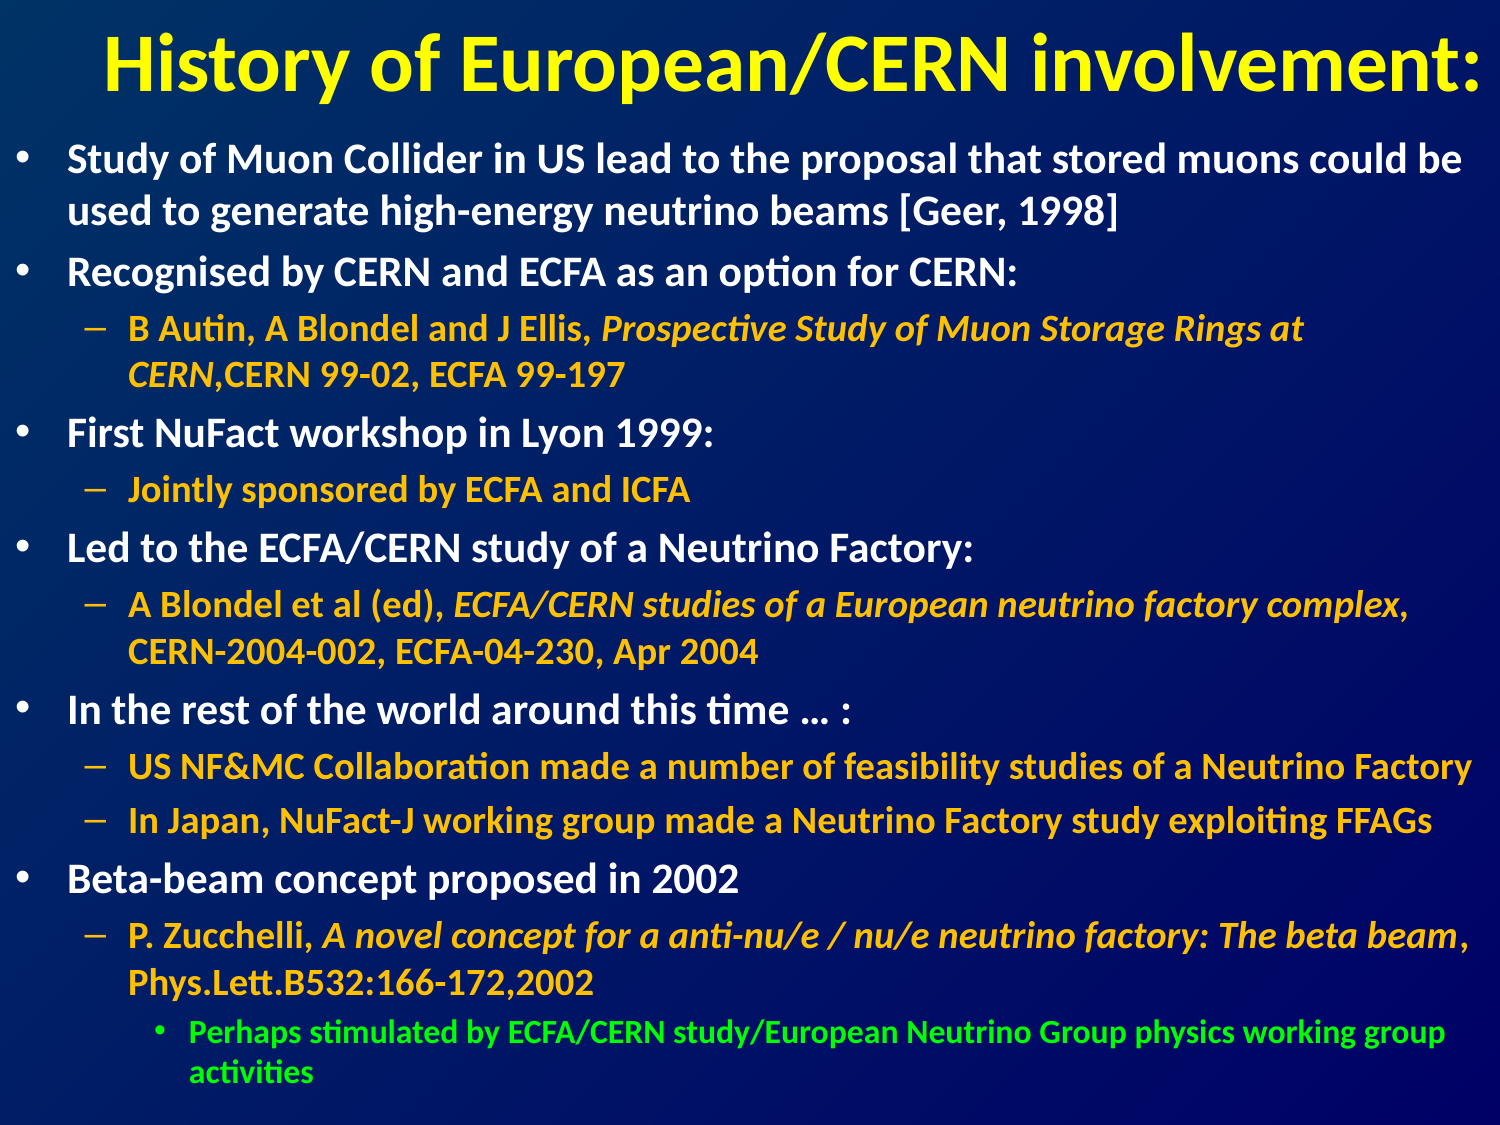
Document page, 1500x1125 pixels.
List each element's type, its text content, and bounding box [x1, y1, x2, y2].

list Study of Muon Collider in US lead to the proposal that stored muons could be used to generate high-energy neutrino beams [Geer, 1998] Recognised by CERN and ECFA as an option for CERN: B Autin, A Blondel and J Ellis, Prospective Study of Muon Storage Rings at CERN,CERN 99-02, ECFA 99-197 First NuFact workshop in Lyon 1999: Jointly sponsored by ECFA and ICFA Led to the ECFA/CERN study of a Neutrino Factory: A Blondel et al (ed), ECFA/CERN studies of a European neutrino factory complex, CERN-2004-002, ECFA-04-230, Apr 2004 In the rest of the world around this time … : US NF&MC Collaboration made a number of feasibility studies of a Neutrino Factory In Japan, NuFact-J working group made a Neutrino Factory study exploiting FFAGs Beta-beam concept proposed in 2002 P. Zucchelli, A novel concept for a anti-nu/e / nu/e neutrino factory: The beta beam, Phys.Lett.B532:166-172,2002 Perhaps stimulated by ECFA/CERN study/European Neutrino Group physics working group activities [0, 122, 1500, 1125]
title History of European/CERN involvement: [0, 0, 1500, 118]
